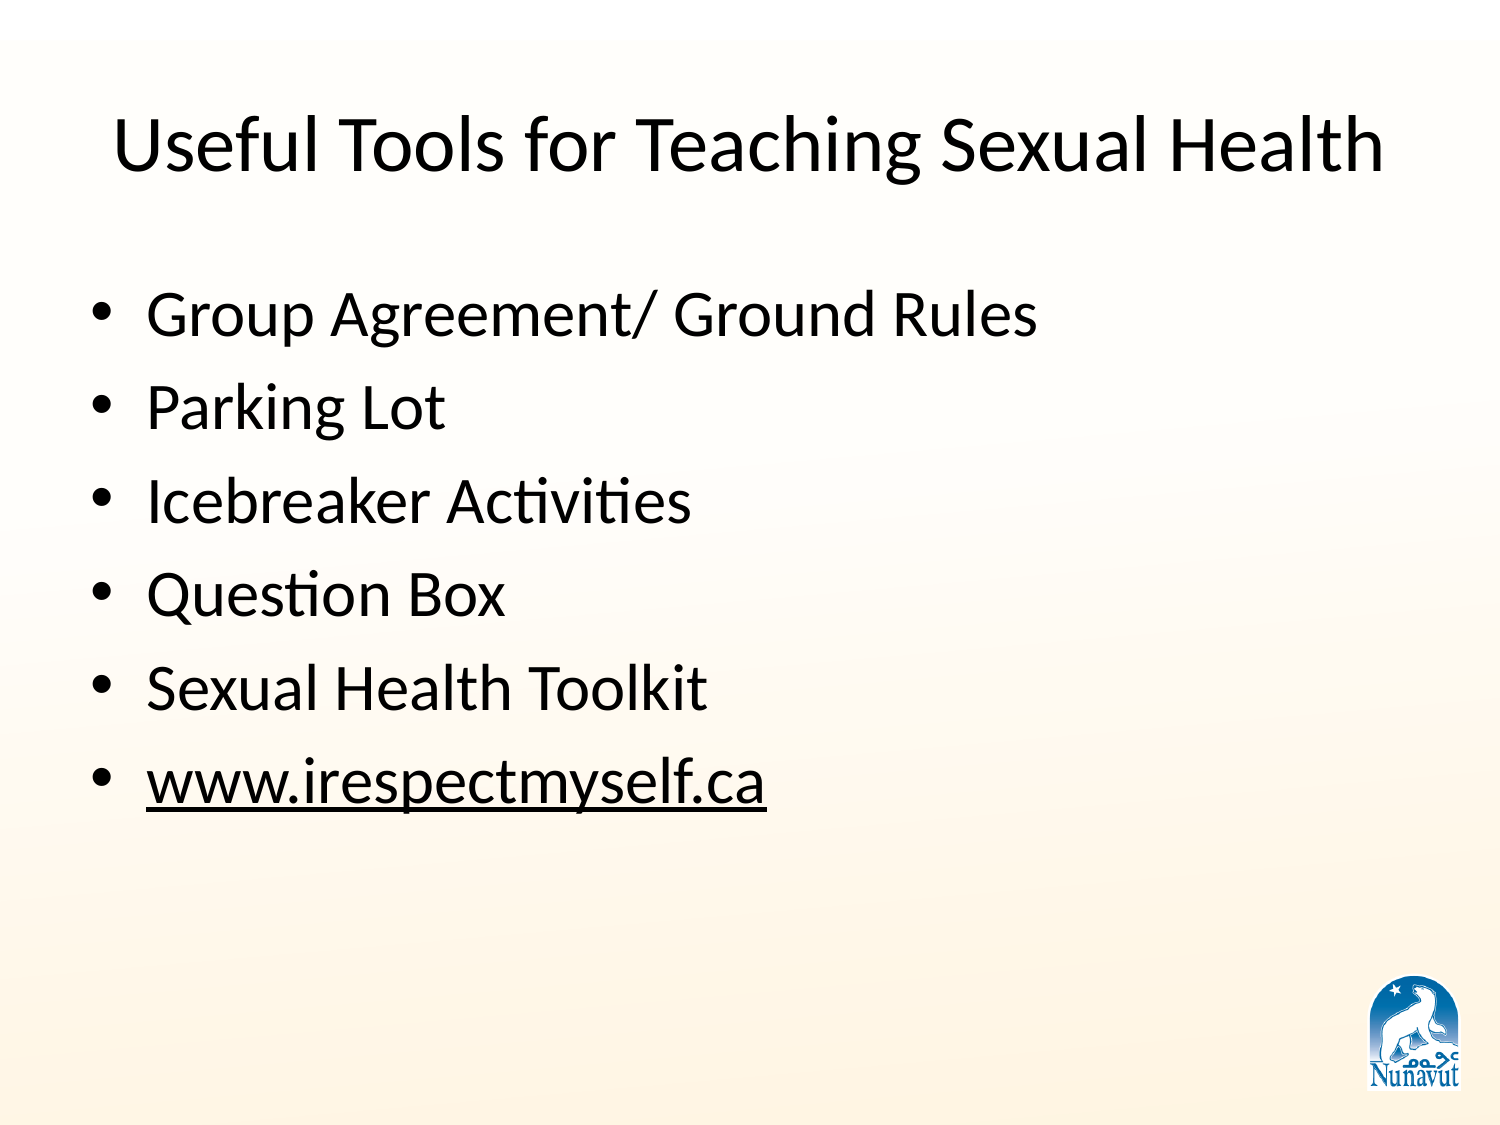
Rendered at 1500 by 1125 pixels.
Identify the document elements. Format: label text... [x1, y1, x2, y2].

title Useful Tools for Teaching Sexual Health [75, 45, 1425, 233]
list Group Agreement/ Ground Rules Parking Lot Icebreaker Activities Question Box Sexual Health Toolkit www.irespectmyself.ca [75, 262, 1425, 1005]
picture [0, 0, 1500, 1125]
